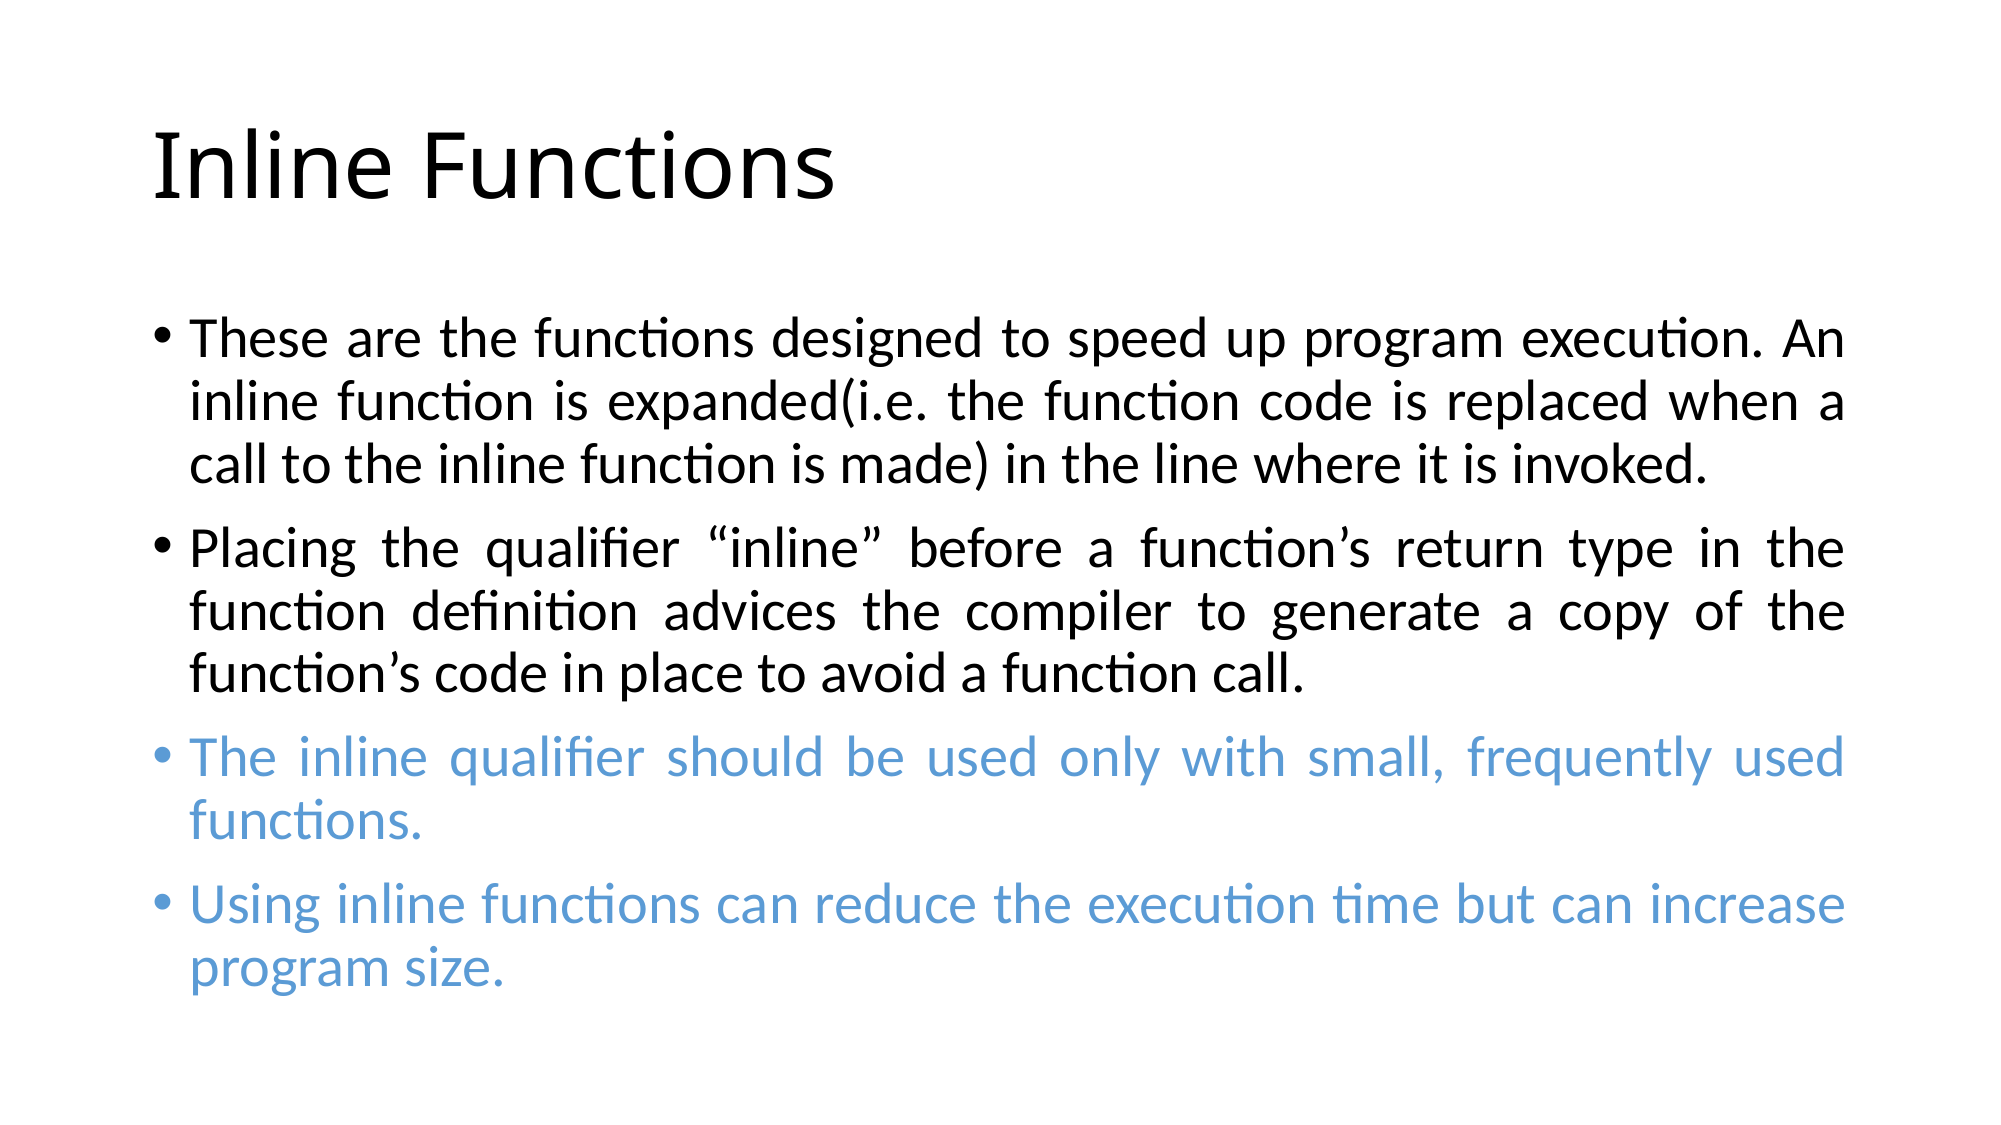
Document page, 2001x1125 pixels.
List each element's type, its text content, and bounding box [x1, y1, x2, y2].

title Inline Functions [137, 59, 1863, 278]
list These are the functions designed to speed up program execution. An inline function is expanded(i.e. the function code is replaced when a call to the inline function is made) in the line where it is invoked. Placing the qualifier “inline” before a function’s return type in the function definition advices the compiler to generate a copy of the function’s code in place to avoid a function call. The inline qualifier should be used only with small, frequently used functions. Using inline functions can reduce the execution time but can increase program size. [137, 299, 1863, 1014]
